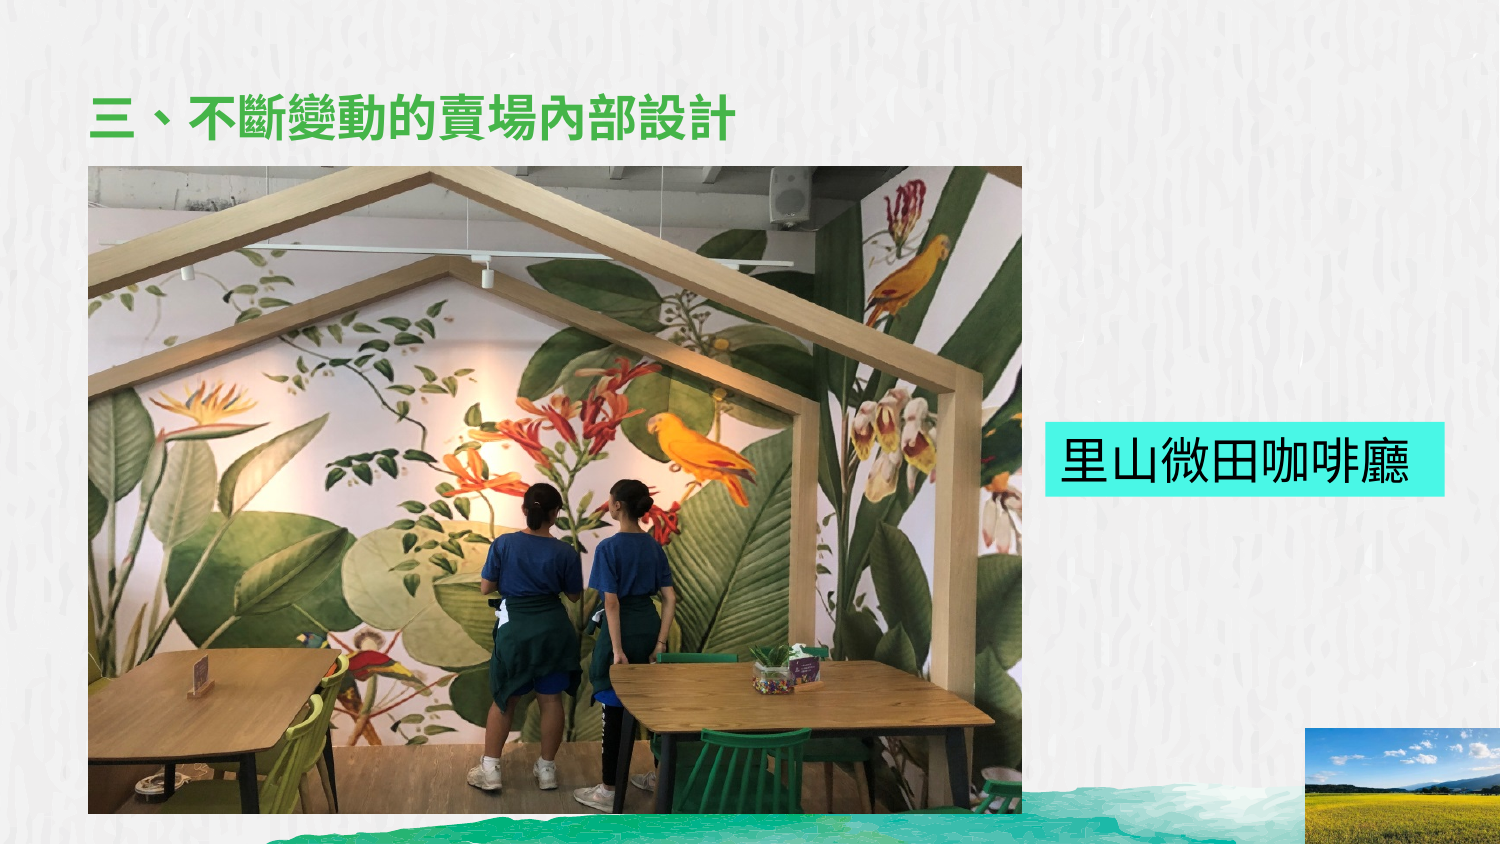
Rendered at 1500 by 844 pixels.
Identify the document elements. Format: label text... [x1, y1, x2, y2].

text_box 三、不斷變動的賣場內部設計 [72, 79, 752, 154]
text_box 里山微田咖啡廳 [1045, 421, 1445, 497]
picture [1304, 728, 1500, 844]
picture [88, 166, 1022, 814]
